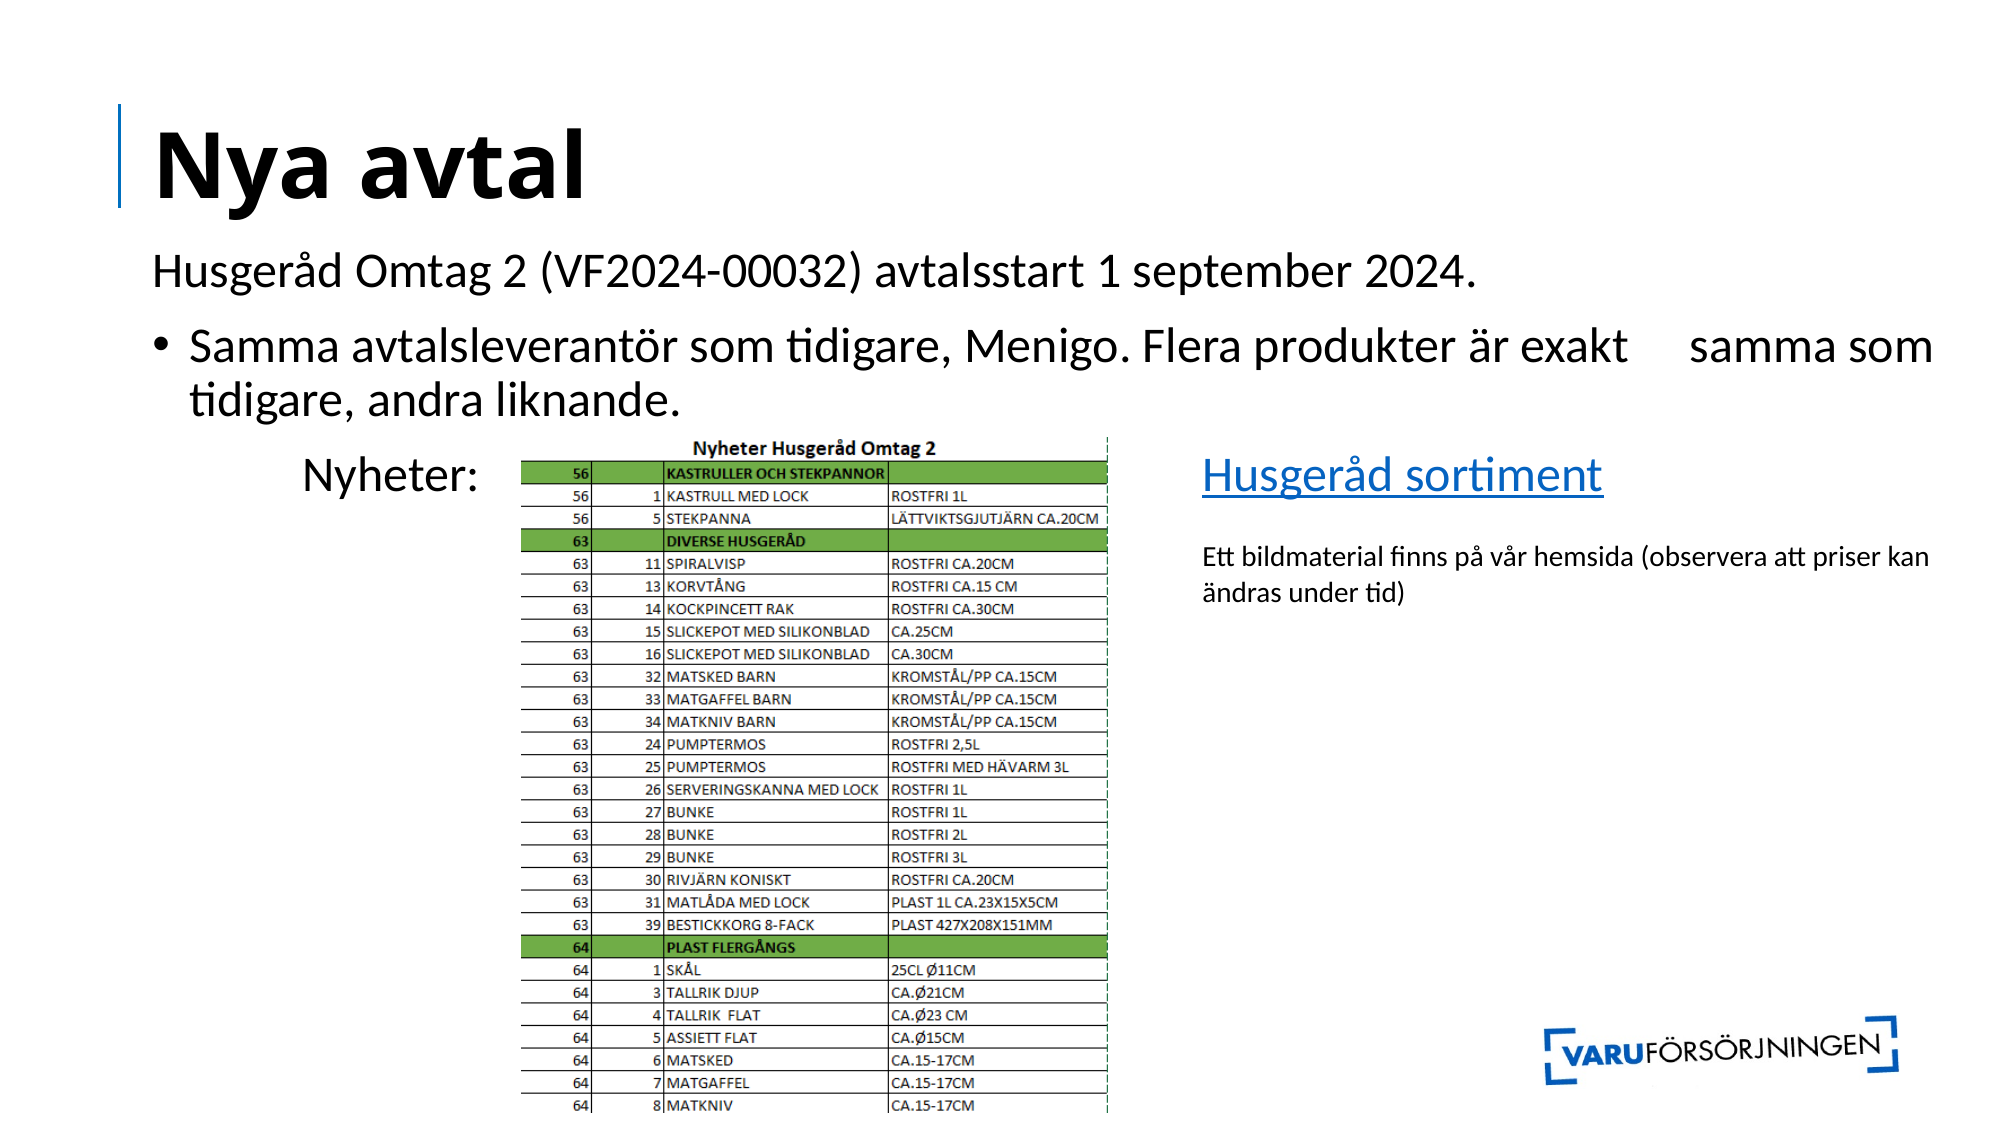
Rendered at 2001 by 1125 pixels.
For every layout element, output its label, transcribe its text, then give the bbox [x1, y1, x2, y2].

title Nya avtal [137, 59, 1863, 236]
picture [521, 437, 1108, 1113]
picture [1542, 1013, 1900, 1089]
list Husgeråd Omtag 2 (VF2024-00032) avtalsstart 1 september 2024. Samma avtalsleverantör som tidigare, Menigo. Flera produkter är exakt samma som tidigare, andra liknande. Nyheter: Husgeråd sortiment Ett bildmaterial finns på vår hemsida (observera att priser kan ändras under tid) [137, 236, 1963, 951]
